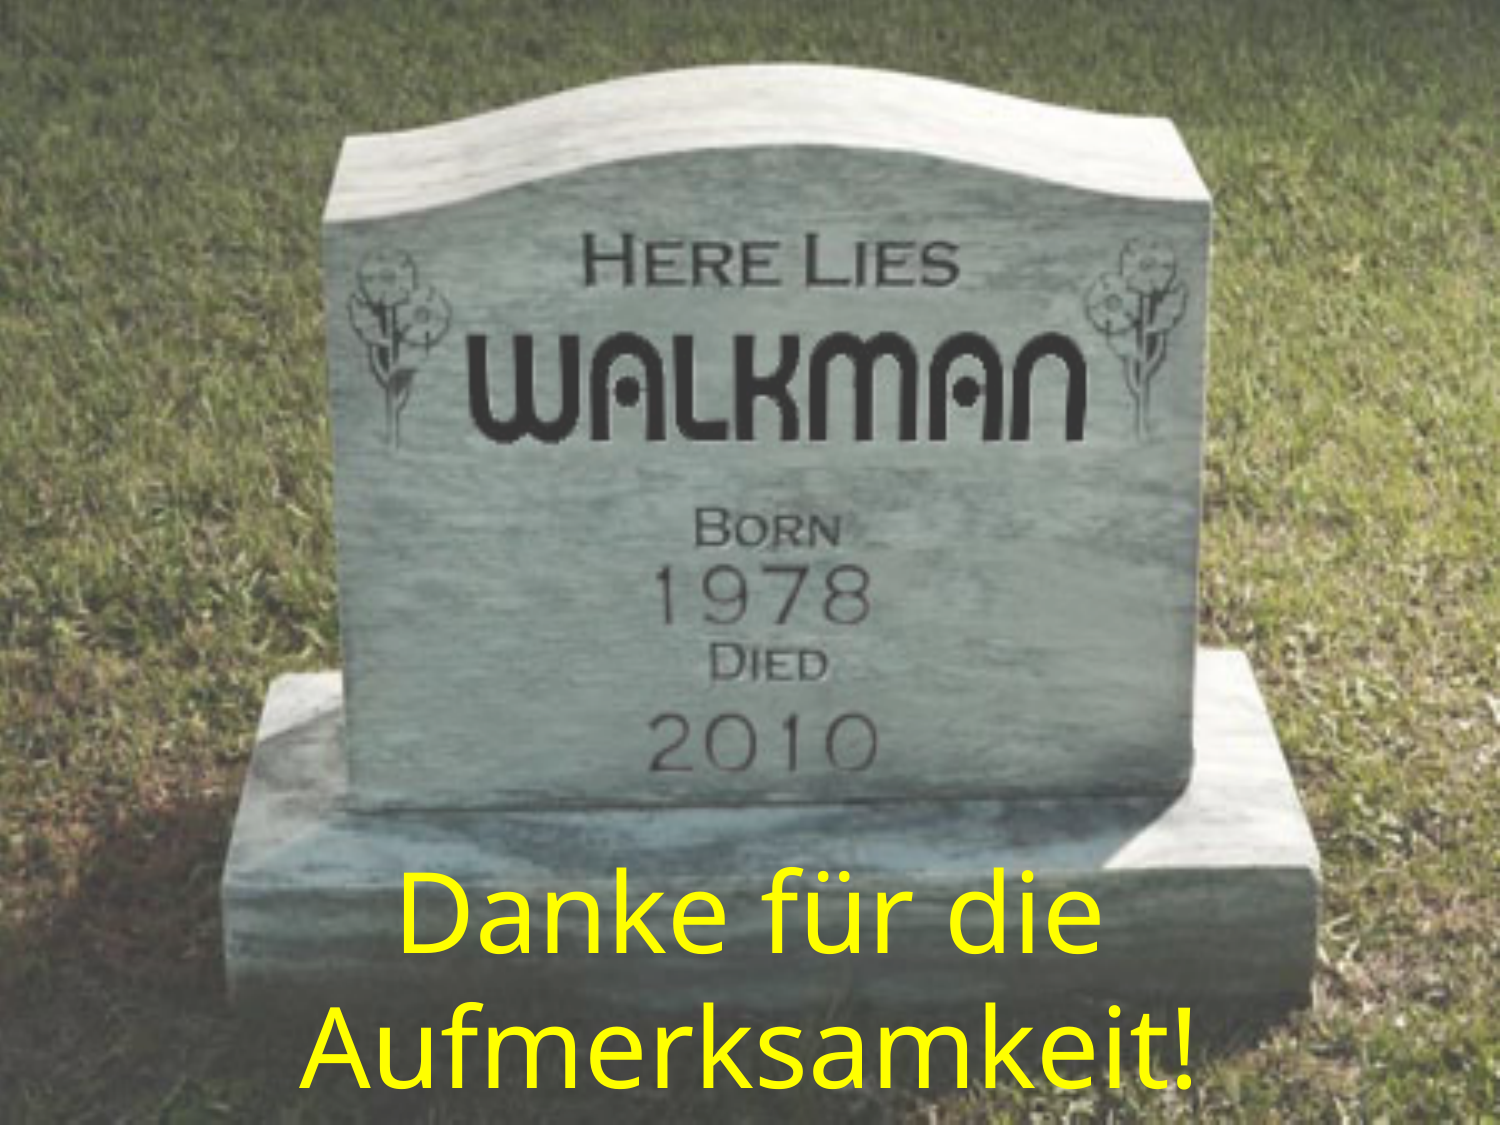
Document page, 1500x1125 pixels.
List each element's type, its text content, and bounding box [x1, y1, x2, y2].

title Danke für die Aufmerksamkeit! [75, 834, 1425, 1118]
